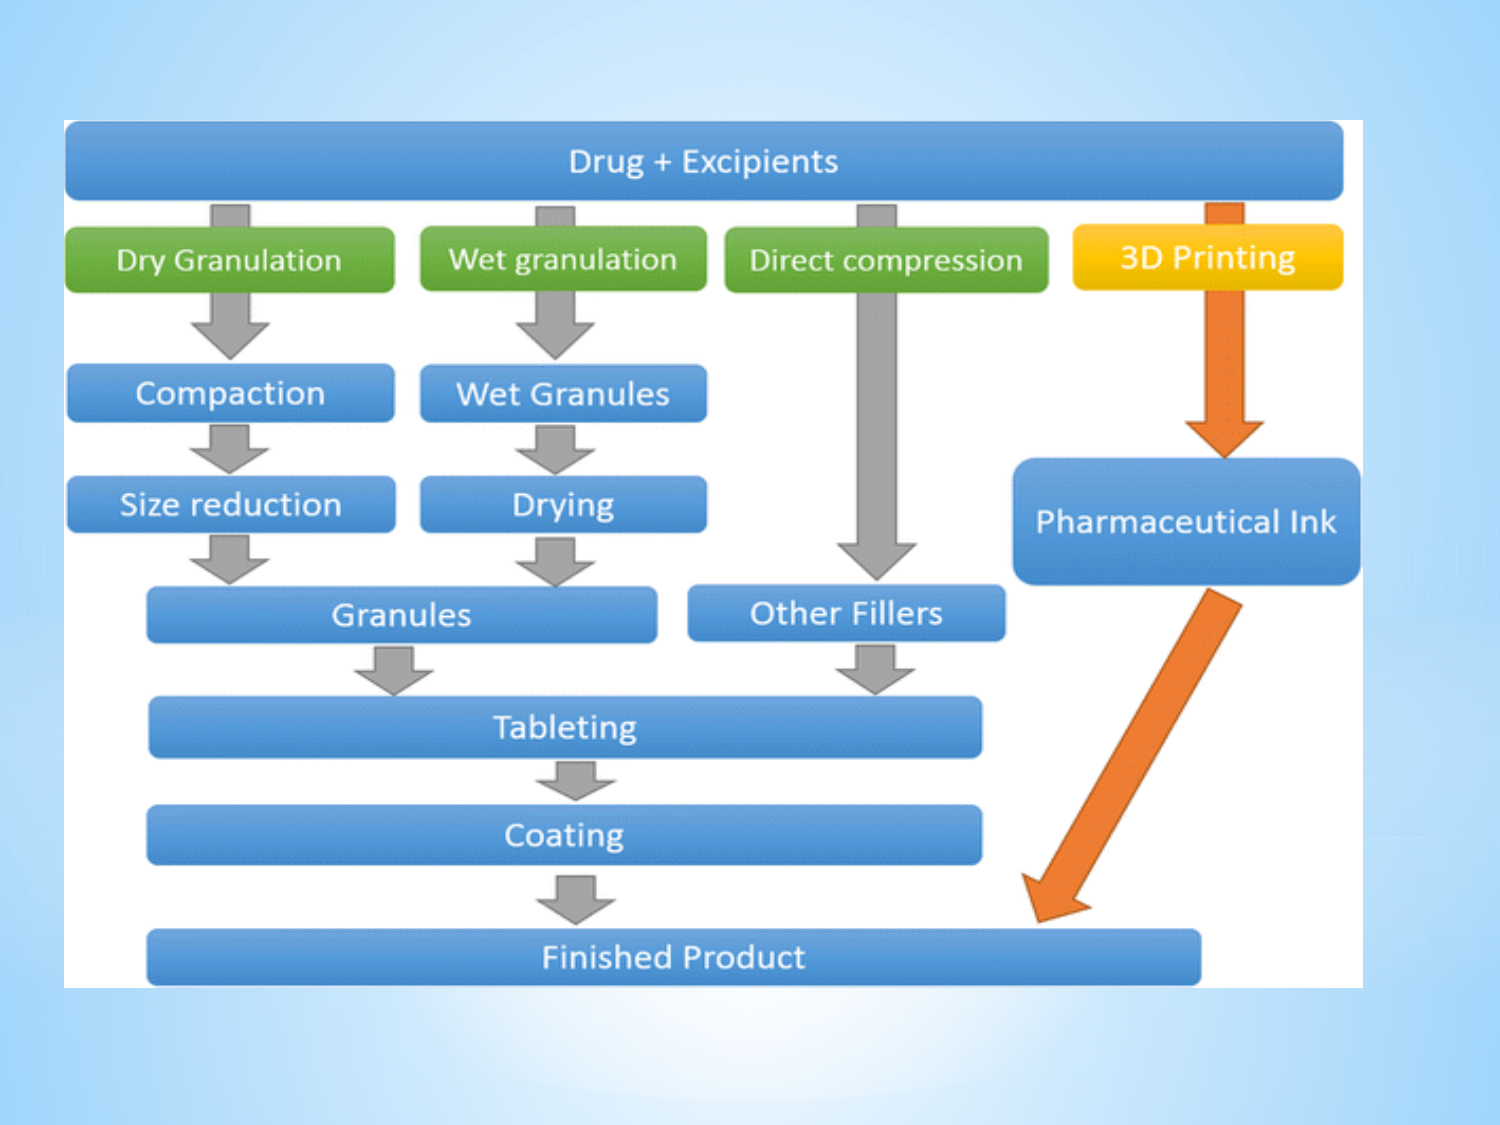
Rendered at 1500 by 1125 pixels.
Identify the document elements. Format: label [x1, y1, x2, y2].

list [64, 119, 1363, 988]
